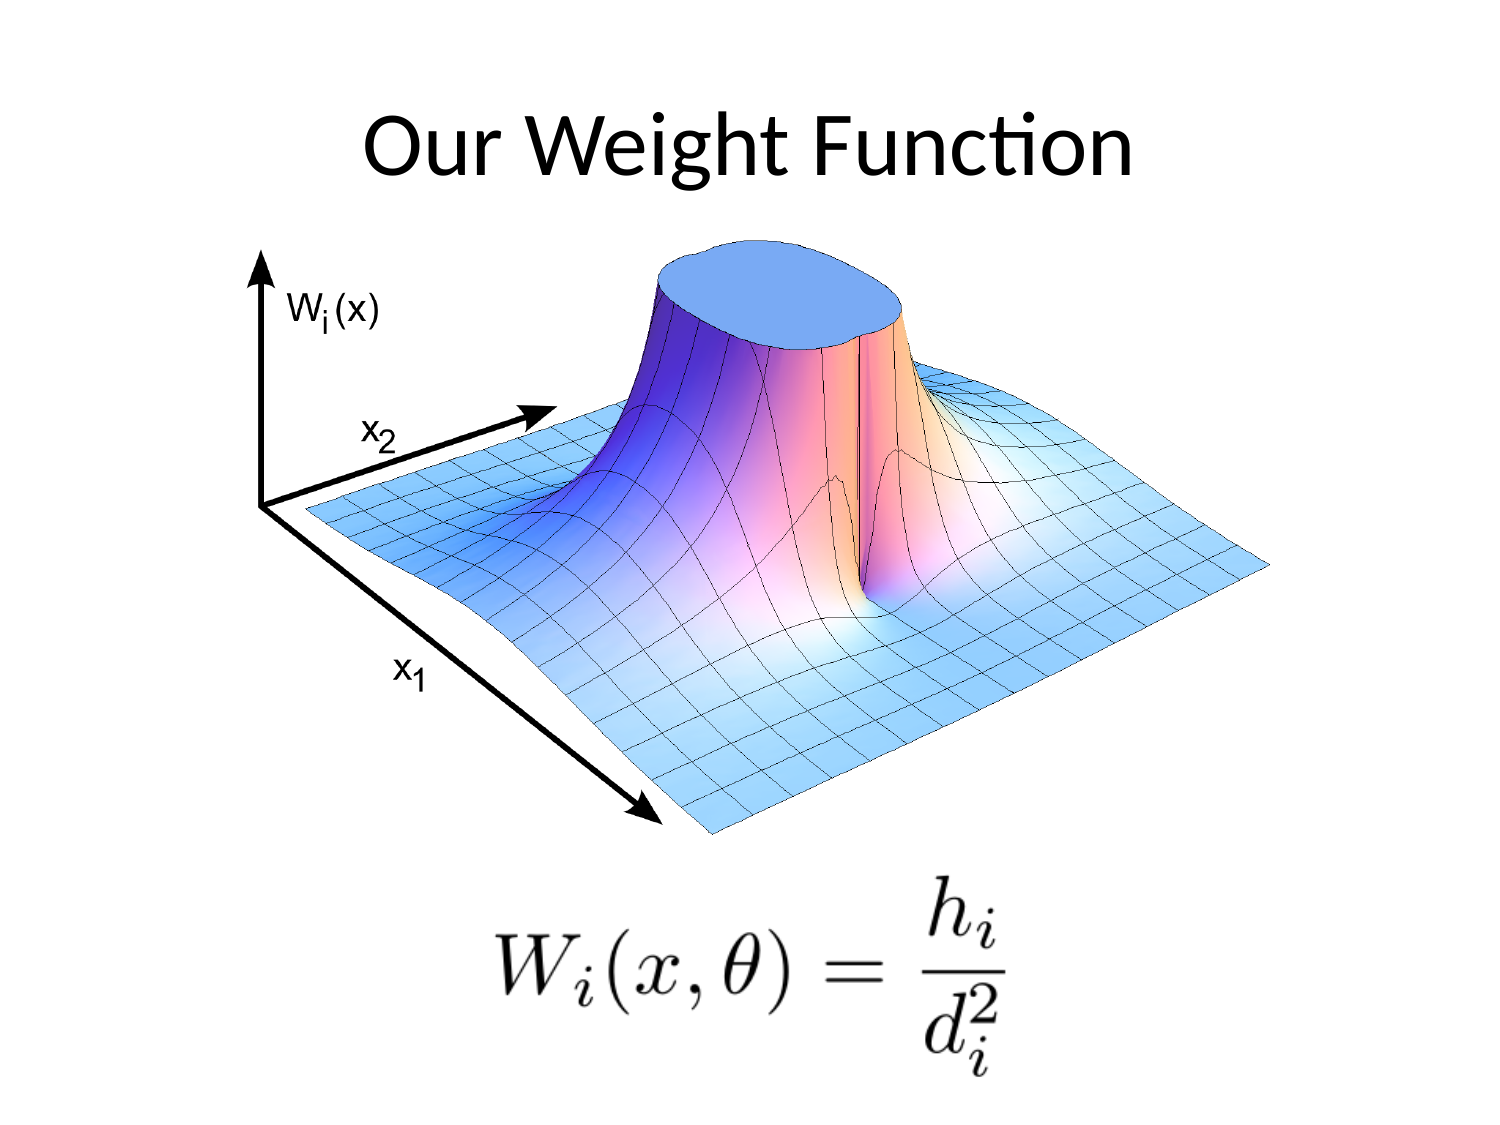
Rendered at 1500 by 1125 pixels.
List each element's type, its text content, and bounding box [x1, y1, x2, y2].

picture [485, 862, 1015, 1088]
title Our Weight Function [75, 45, 1425, 233]
picture [244, 237, 1276, 841]
